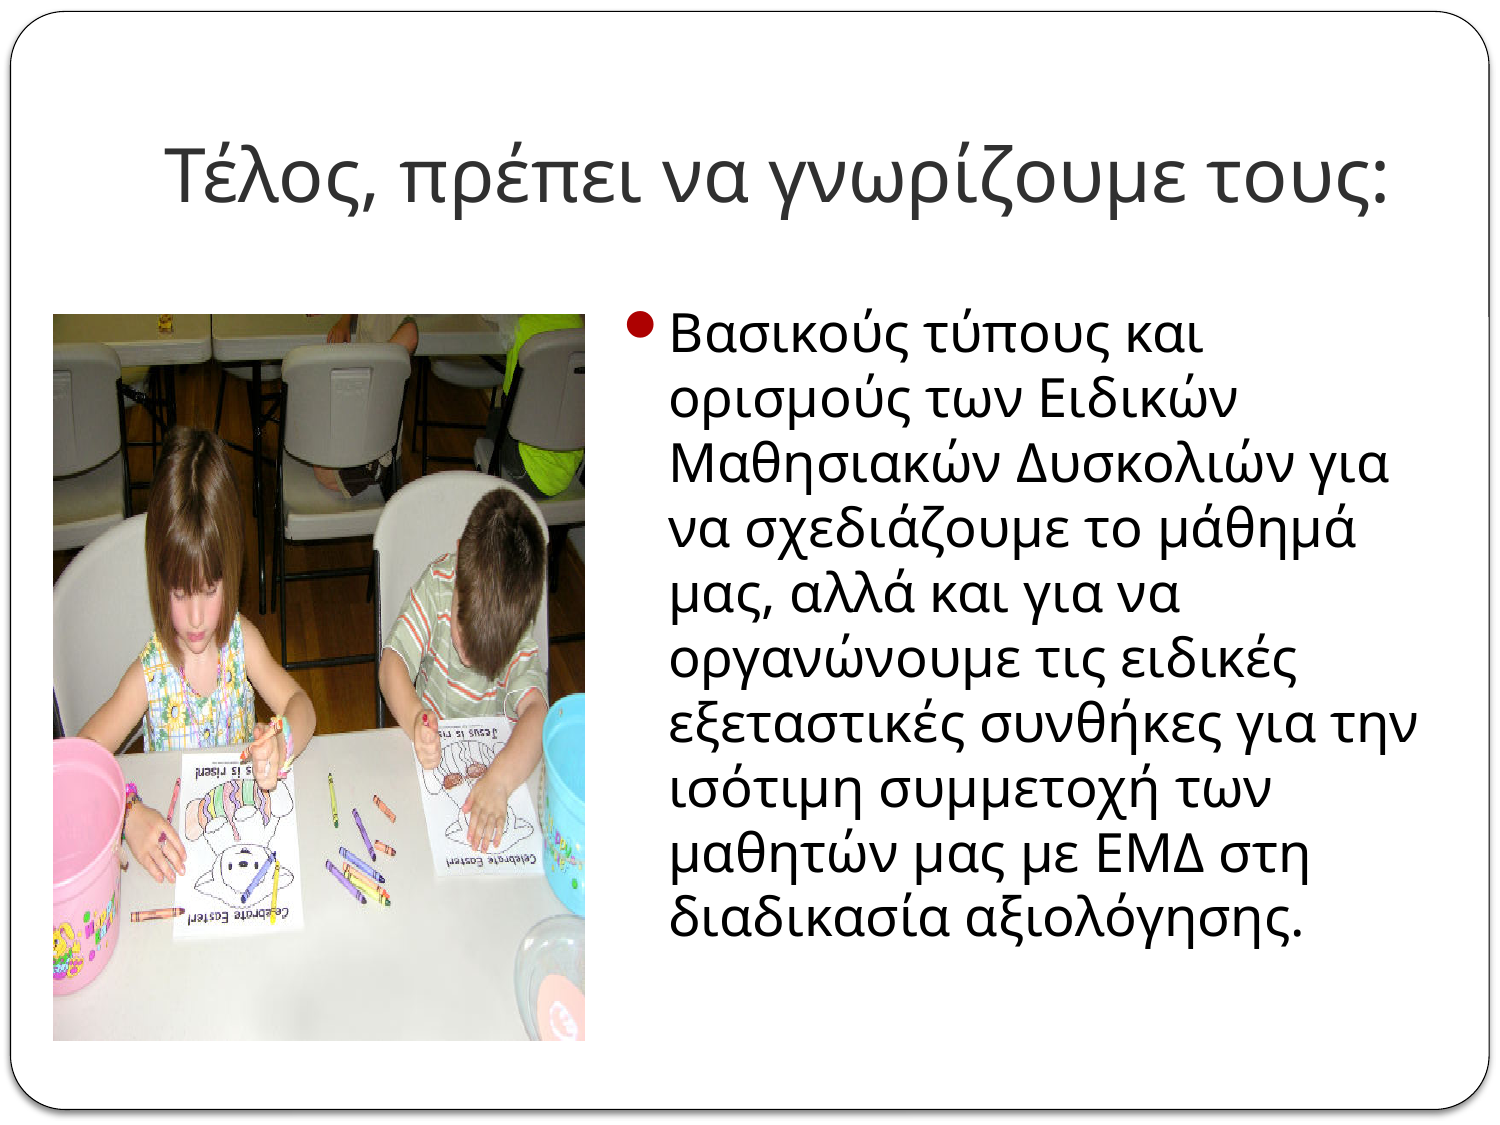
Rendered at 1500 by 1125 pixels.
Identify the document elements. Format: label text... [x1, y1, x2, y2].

picture [52, 314, 585, 1042]
list Βασικούς τύπους και ορισμούς των Ειδικών Μαθησιακών Δυσκολιών για να σχεδιάζουμε το μάθημά μας, αλλά και για να οργανώνουμε τις ειδικές εξεταστικές συνθήκες για την ισότιμη συμμετοχή των μαθητών μας με ΕΜΔ στη διαδικασία αξιολόγησης. [608, 290, 1445, 1001]
title Τέλος, πρέπει να γνωρίζουμε τους: [150, 45, 1425, 233]
